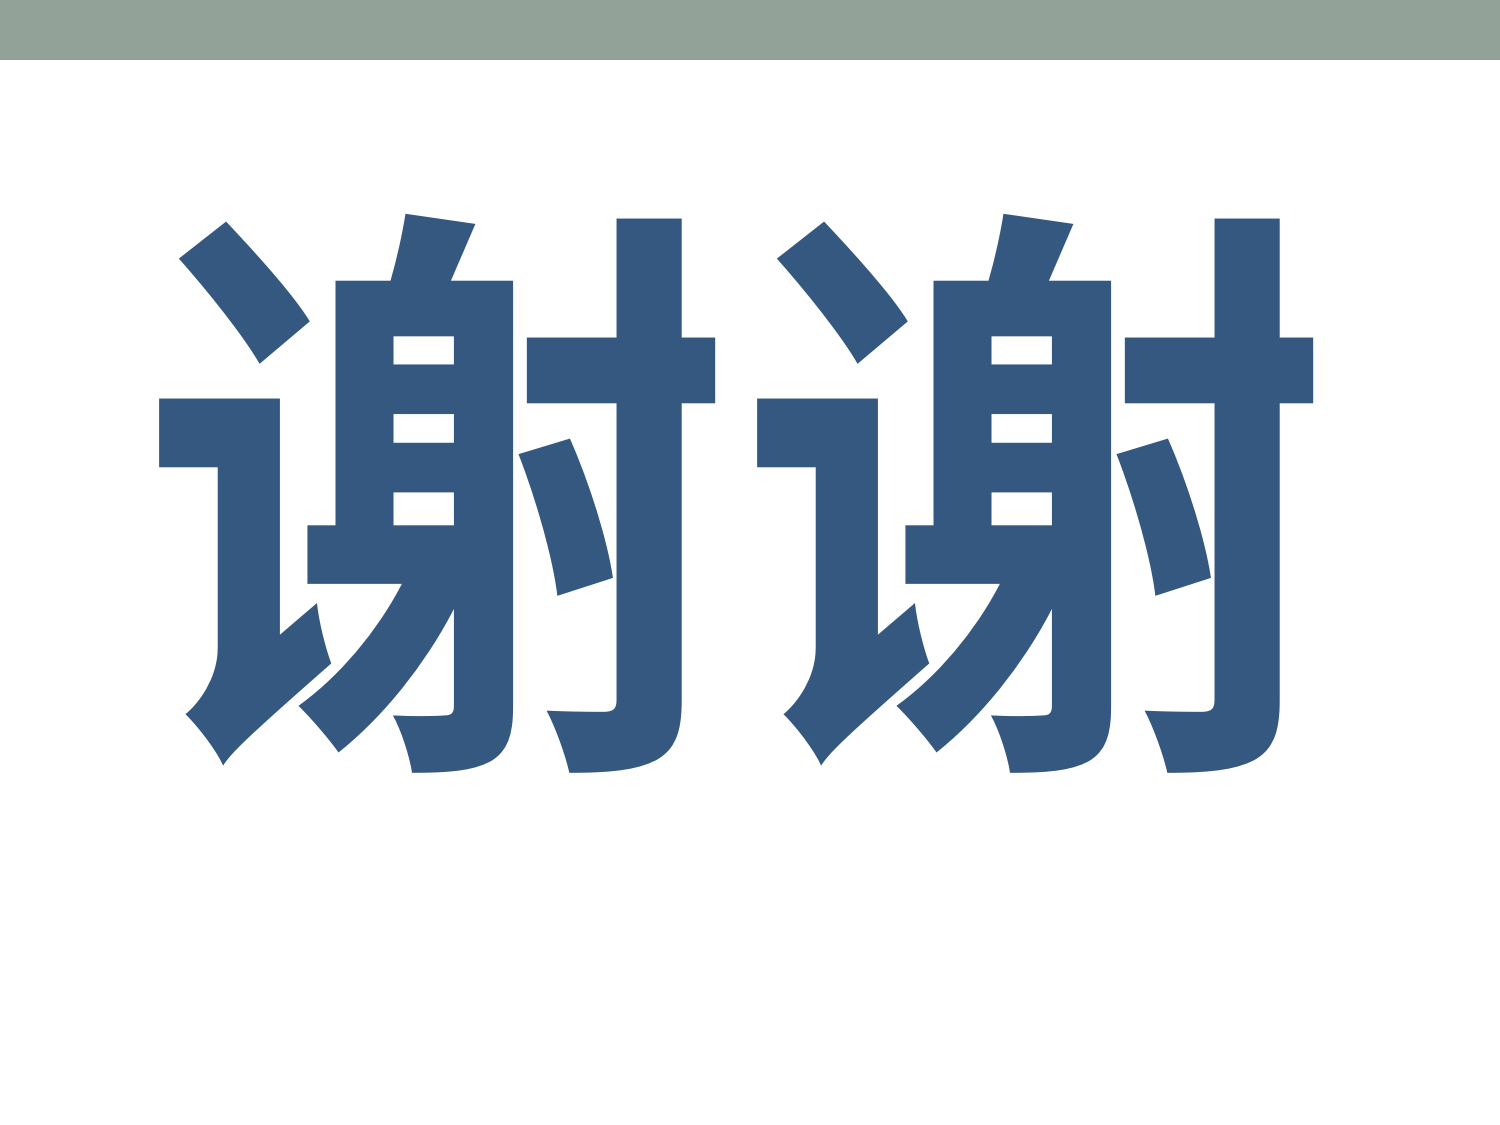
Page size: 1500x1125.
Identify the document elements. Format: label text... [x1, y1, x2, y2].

text_box 谢谢 [17, 116, 1455, 850]
